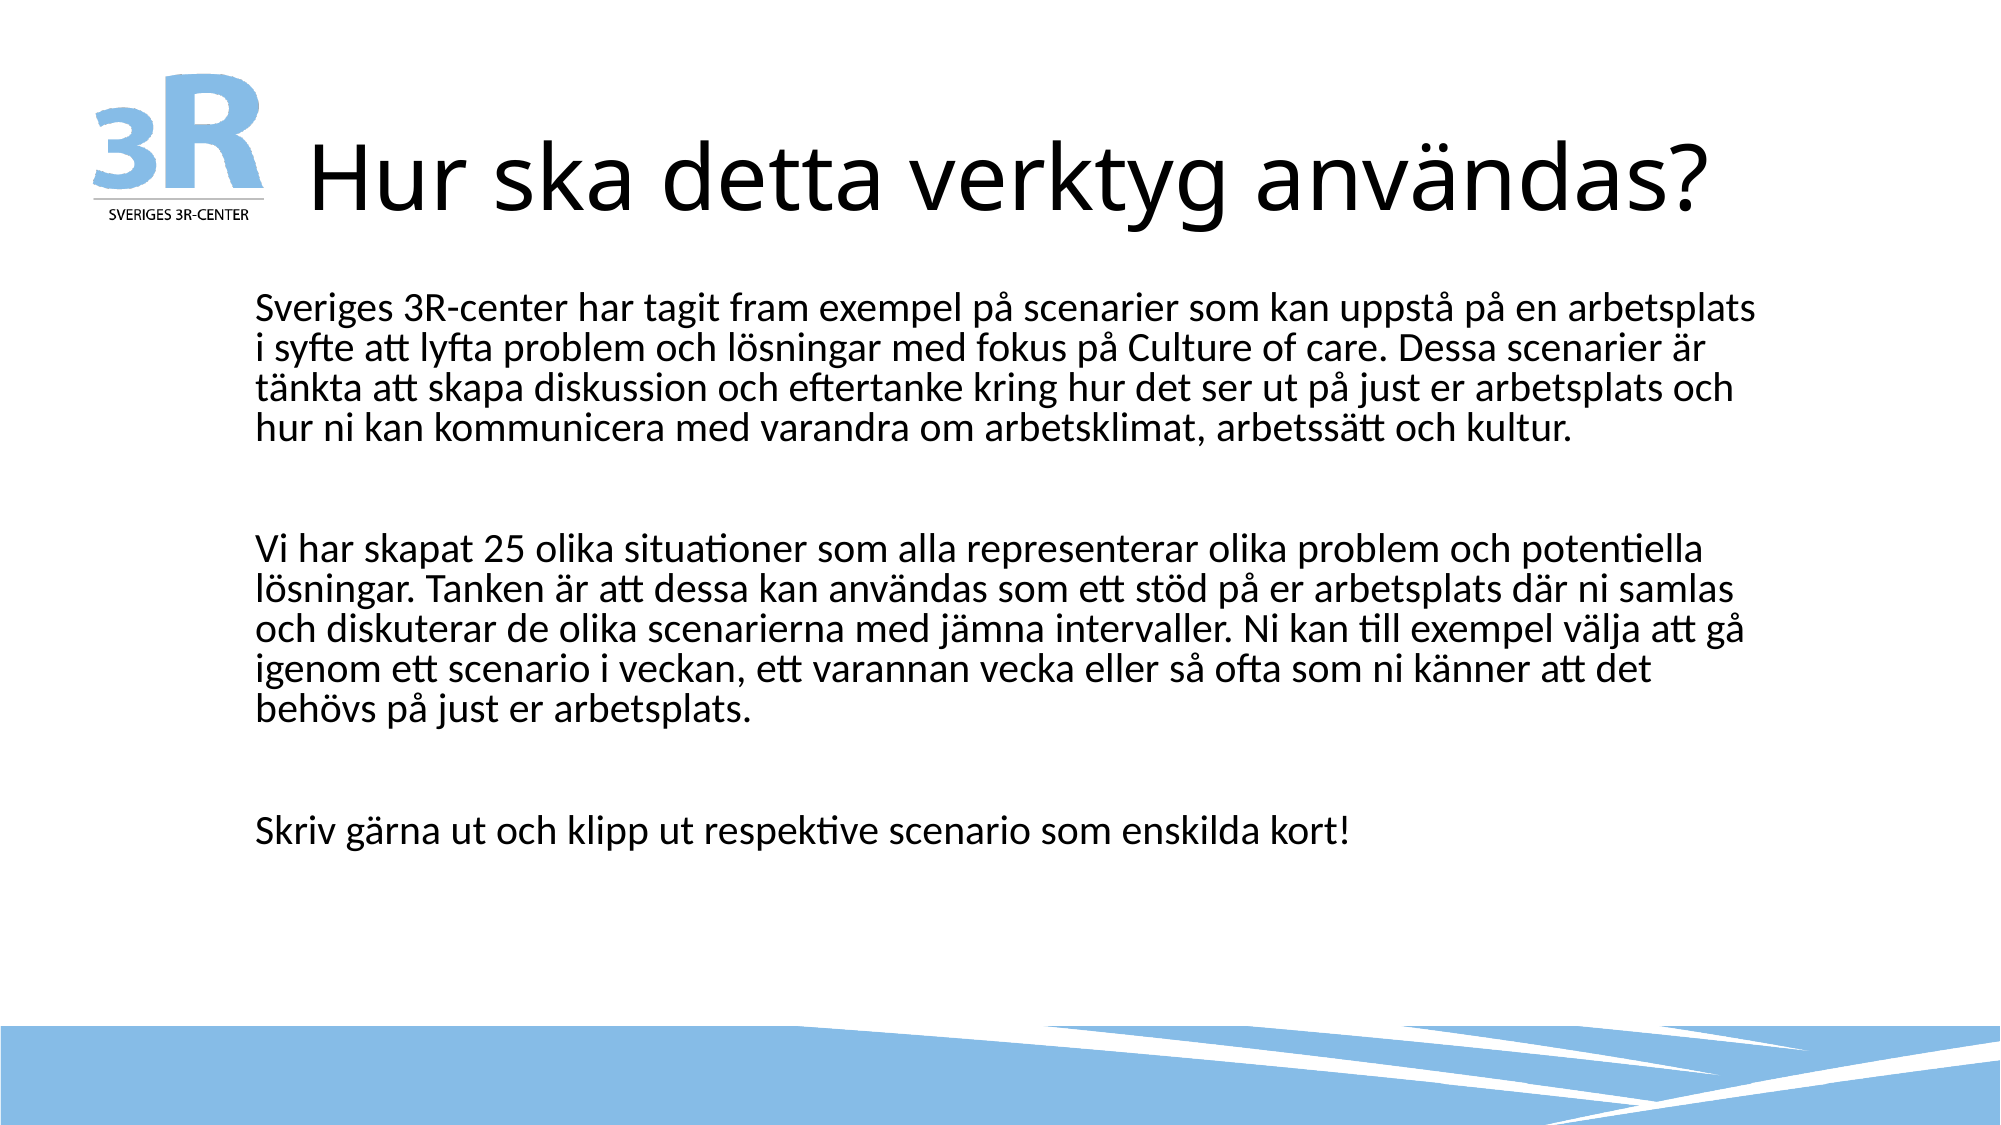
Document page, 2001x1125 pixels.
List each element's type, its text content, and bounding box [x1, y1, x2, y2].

title Hur ska detta verktyg användas? [240, 0, 1776, 238]
picture [0, 1026, 2000, 1125]
picture [69, 49, 291, 243]
list Sveriges 3R-center har tagit fram exempel på scenarier som kan uppstå på en arbetsplats i syfte att lyfta problem och lösningar med fokus på Culture of care. Dessa scenarier är tänkta att skapa diskussion och eftertanke kring hur det ser ut på just er arbetsplats och hur ni kan kommunicera med varandra om arbetsklimat, arbetssätt och kultur. Vi har skapat 25 olika situationer som alla representerar olika problem och potentiella lösningar. Tanken är att dessa kan användas som ett stöd på er arbetsplats där ni samlas och diskuterar de olika scenarierna med jämna intervaller. Ni kan till exempel välja att gå igenom ett scenario i veckan, ett varannan vecka eller så ofta som ni känner att det behövs på just er arbetsplats. Skriv gärna ut och klipp ut respektive scenario som enskilda kort! [240, 281, 1776, 970]
